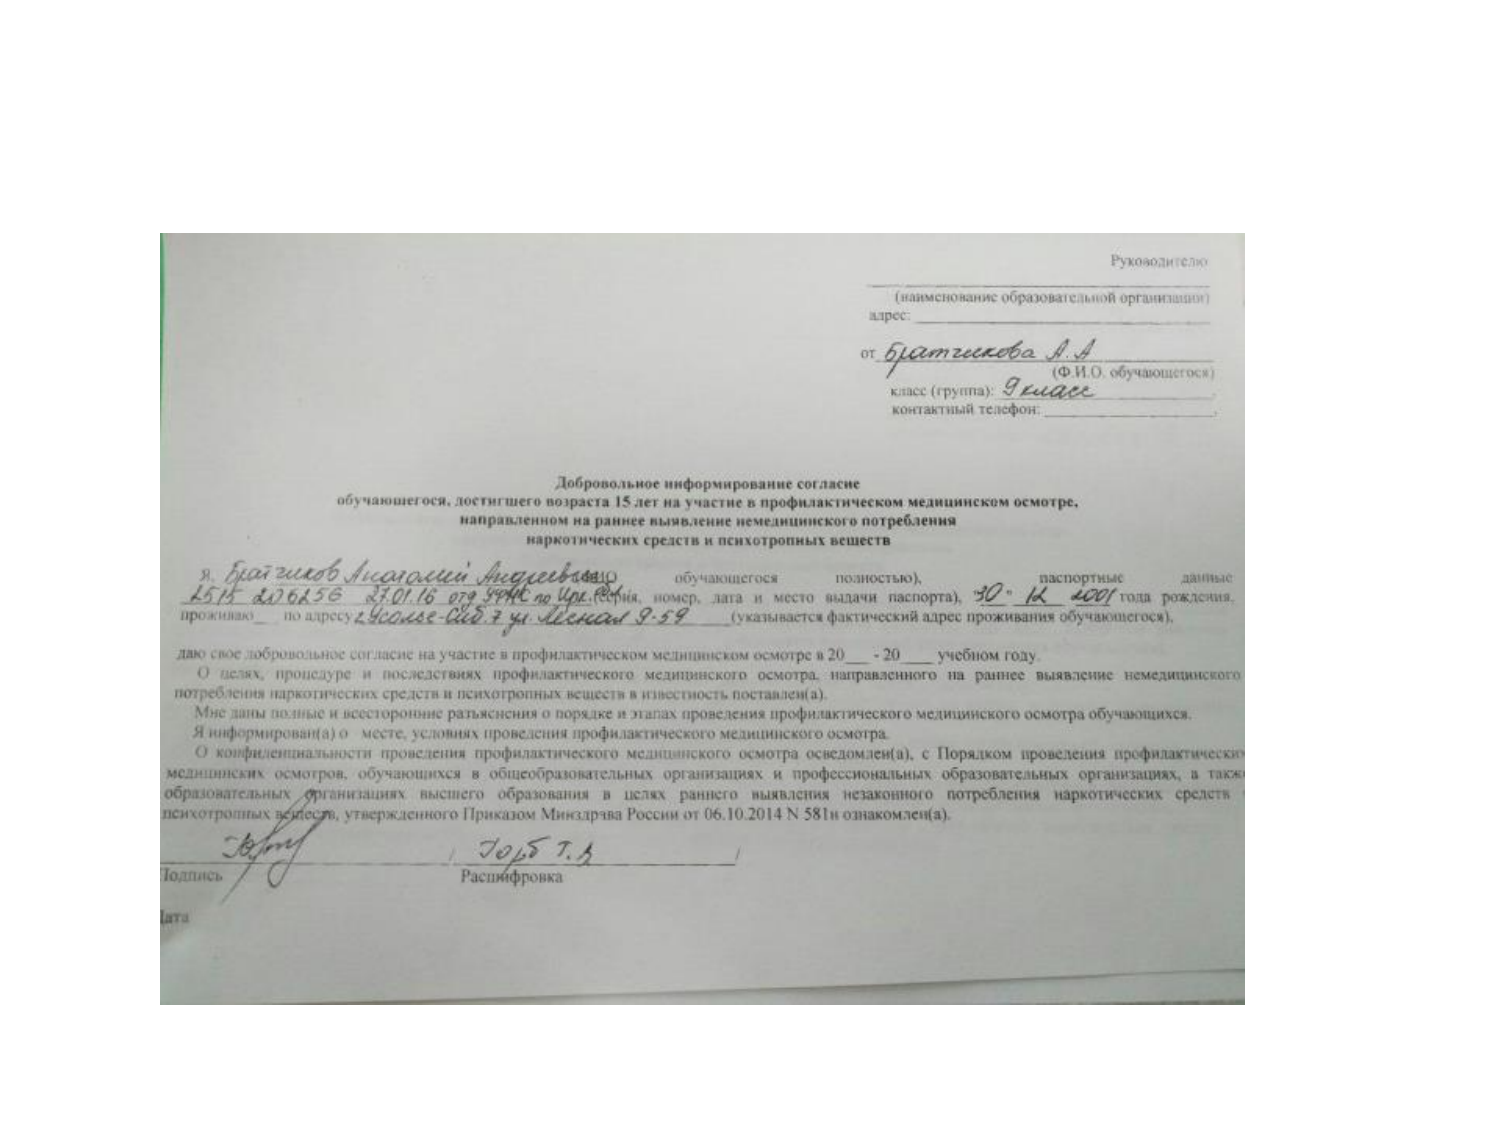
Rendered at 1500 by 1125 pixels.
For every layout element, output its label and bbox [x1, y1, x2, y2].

list [160, 233, 1246, 1006]
